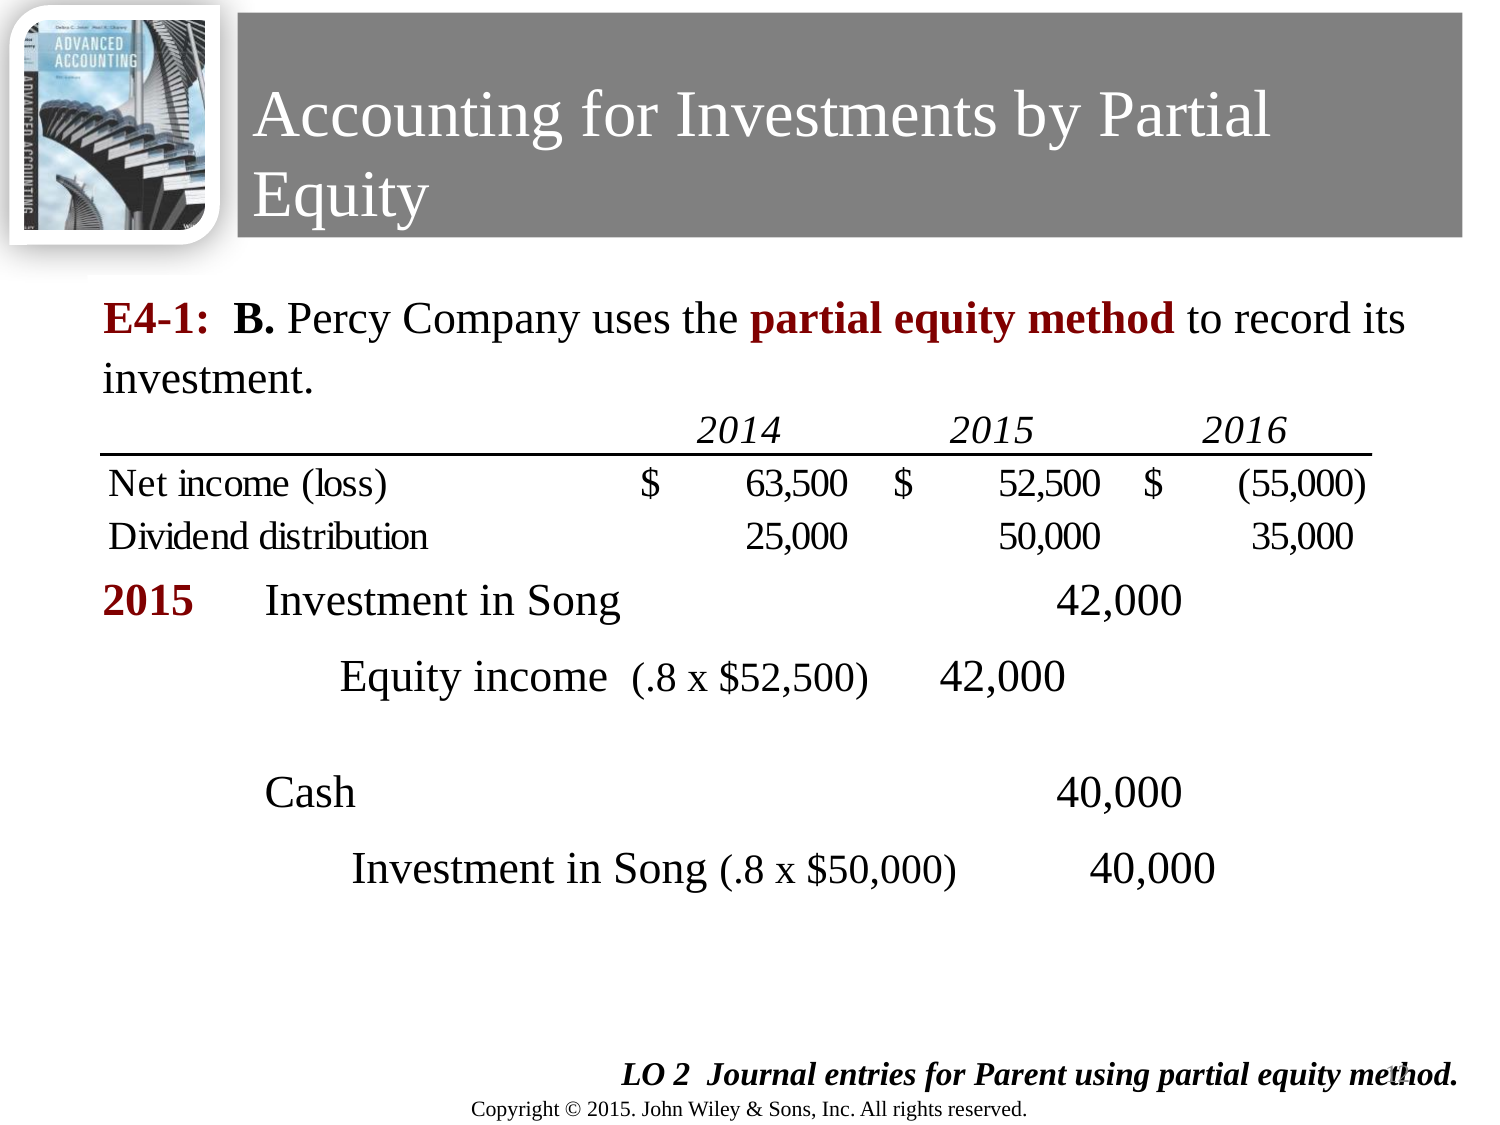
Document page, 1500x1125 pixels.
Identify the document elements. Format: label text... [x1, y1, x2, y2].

text_box Cash 40,000 [249, 754, 1463, 825]
text_box LO 2 Journal entries for Parent using partial equity method. [274, 1044, 1074, 1100]
text_box E4-1: B. Percy Company uses the partial equity method to record its investment. [87, 274, 1450, 413]
slide_number 12 [1074, 1042, 1425, 1103]
picture [25, 20, 205, 230]
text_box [99, 399, 1375, 563]
text_box Investment in Song 42,000 [249, 562, 1463, 633]
text_box LO 2 Journal entries for Parent using partial equity method. [1425, 1044, 1475, 1100]
title Accounting for Investments by Partial Equity [237, 12, 1463, 238]
text_box Equity income (.8 x $52,500) 42,000 [249, 637, 1463, 708]
text_box Investment in Song (.8 x $50,000) 40,000 [249, 829, 1463, 900]
text_box 2015 [87, 562, 238, 633]
